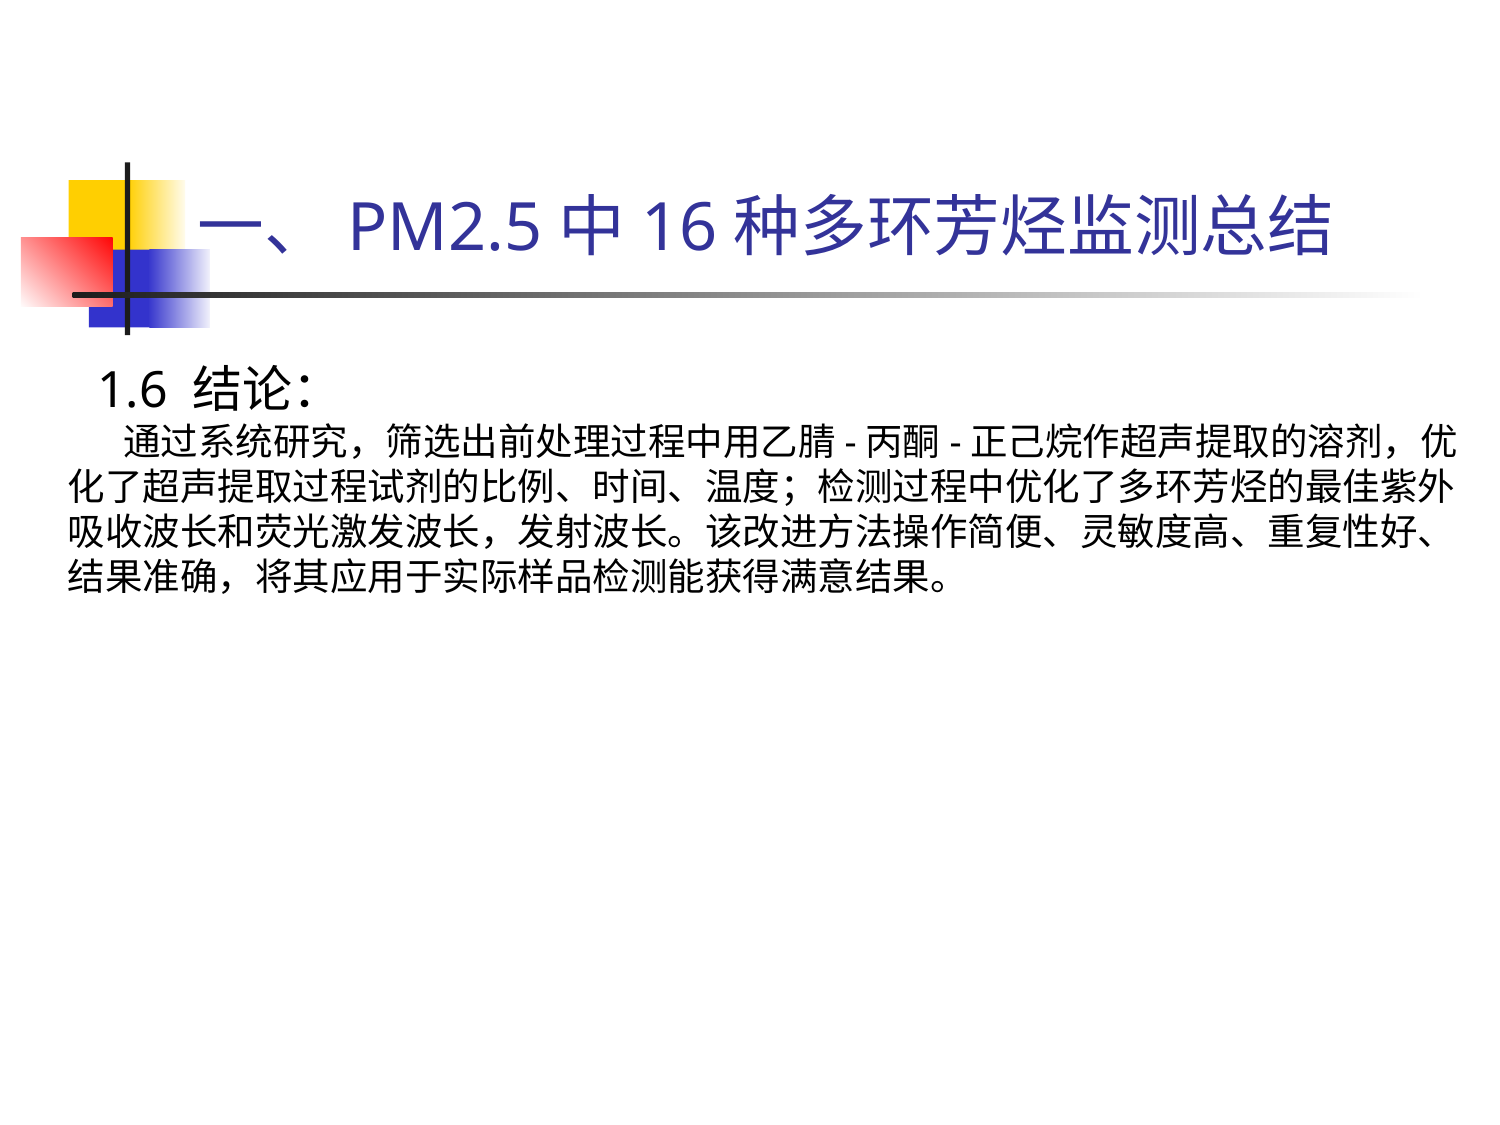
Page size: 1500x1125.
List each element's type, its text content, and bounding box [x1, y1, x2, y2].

text_box 1.6 结论： 通过系统研究，筛选出前处理过程中用乙腈-丙酮-正己烷作超声提取的溶剂，优化了超声提取过程试剂的比例、时间、温度；检测过程中优化了多环芳烃的最佳紫外吸收波长和荧光激发波长，发射波长。该改进方法操作简便、灵敏度高、重复性好、结果准确，将其应用于实际样品检测能获得满意结果。 [53, 350, 1476, 650]
text_box 一、PM2.5中16种多环芳烃监测总结 [183, 31, 1462, 271]
